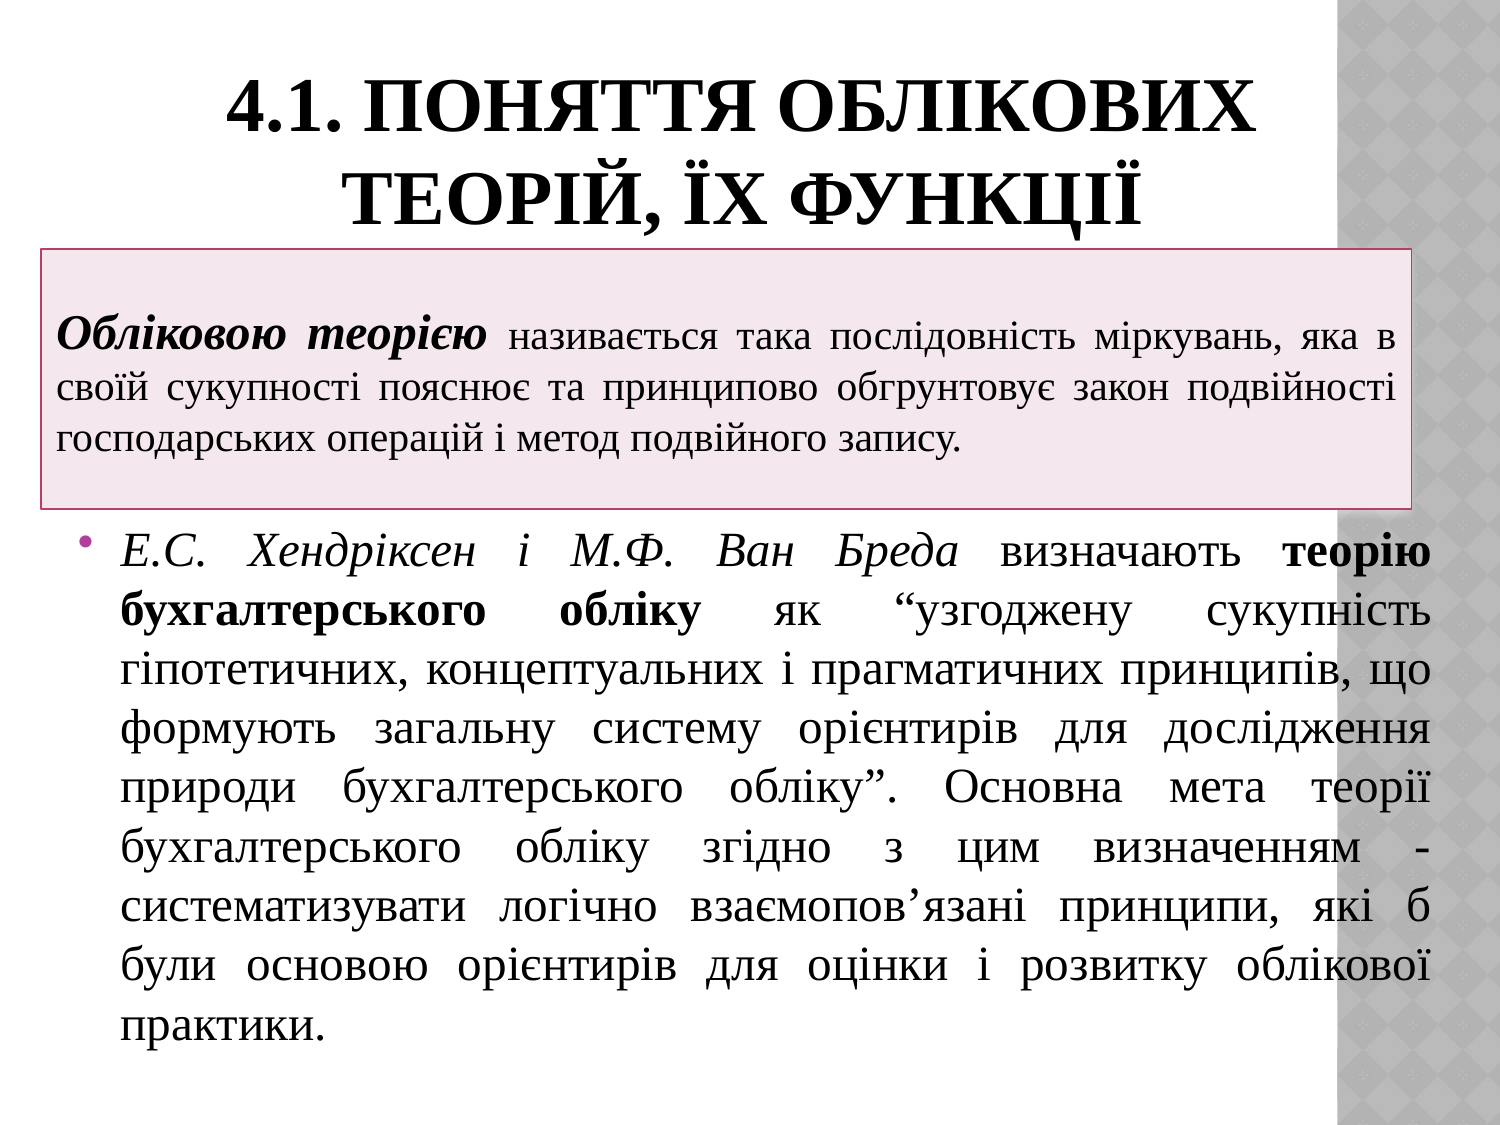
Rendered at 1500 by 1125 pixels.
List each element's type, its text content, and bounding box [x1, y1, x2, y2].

title 4.1. Поняття облікових теорій, їх функції [75, 52, 1412, 240]
table_cell Метою даного підходу може бути вирішення проблеми, яке є “придатним для роботи”, і не обов’язково оптимальним, тобто таким, яке було б визнане корисним, незалежно від того, чи було воно перевірено на відповідність певній гіпотезі [64, 509, 1416, 519]
list Е.С. Хендріксен і М.Ф. Ван Бреда визначають теорію бухгалтерського обліку як “узгоджену сукупність гіпотетичних, концептуальних і прагматичних принципів, що формують загальну систему орієнтирів для дослідження природи бухгалтерського обліку”. Основна мета теорії бухгалтерського обліку згідно з цим визначенням - систематизувати логічно взаємопов’язані принципи, які б були основою орієнтирів для оцінки і розвитку облікової практики. [64, 509, 1447, 1059]
text_box Обліковою теорією називається така послідовність міркувань, яка в своїй сукупності пояснює та принципово обгрунтовує закон подвійності господарських операцій і метод подвійного запису. [40, 248, 1412, 510]
